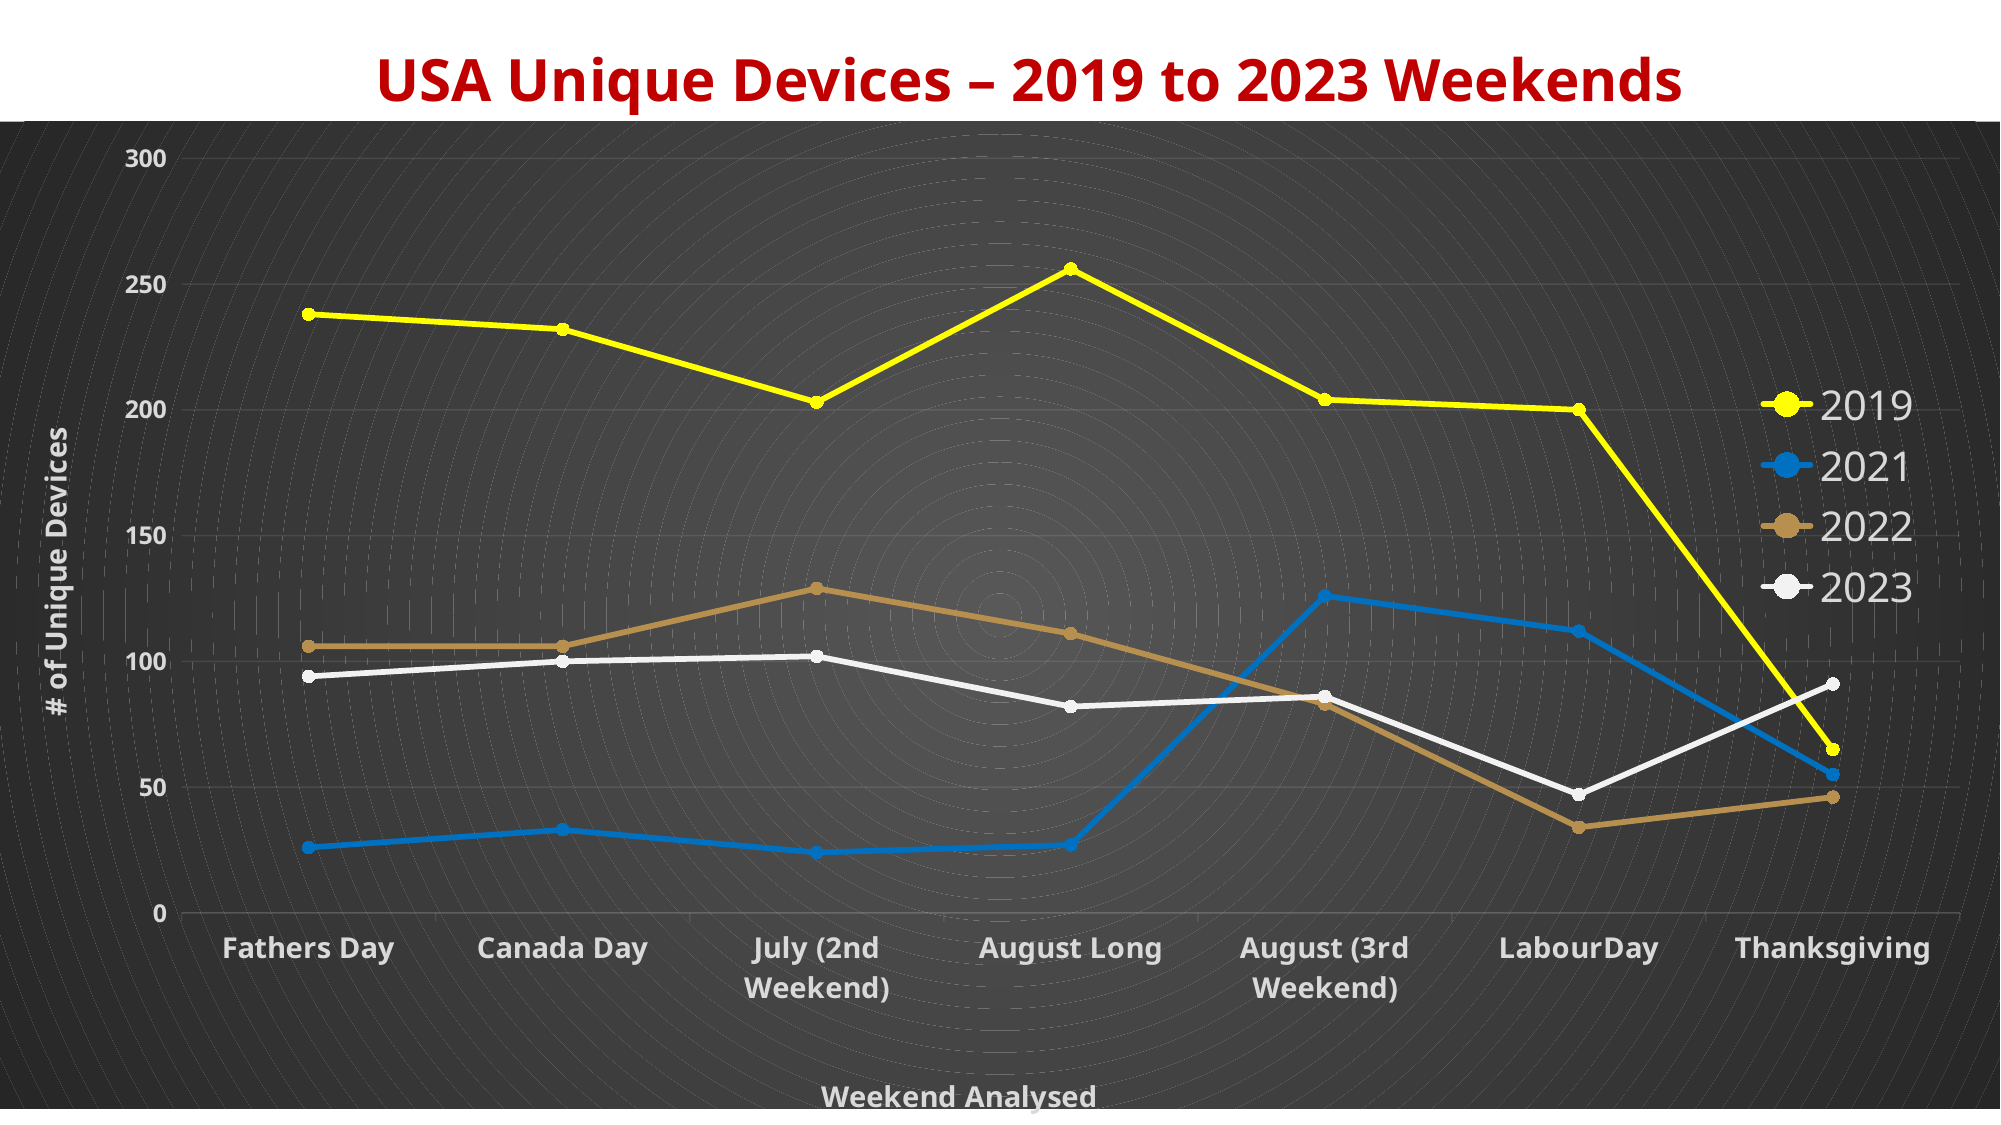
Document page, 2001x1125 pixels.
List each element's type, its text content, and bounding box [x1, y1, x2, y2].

chart [0, 121, 2000, 1125]
text_box USA Unique Devices – 2019 to 2023 Weekends [298, 35, 1777, 121]
